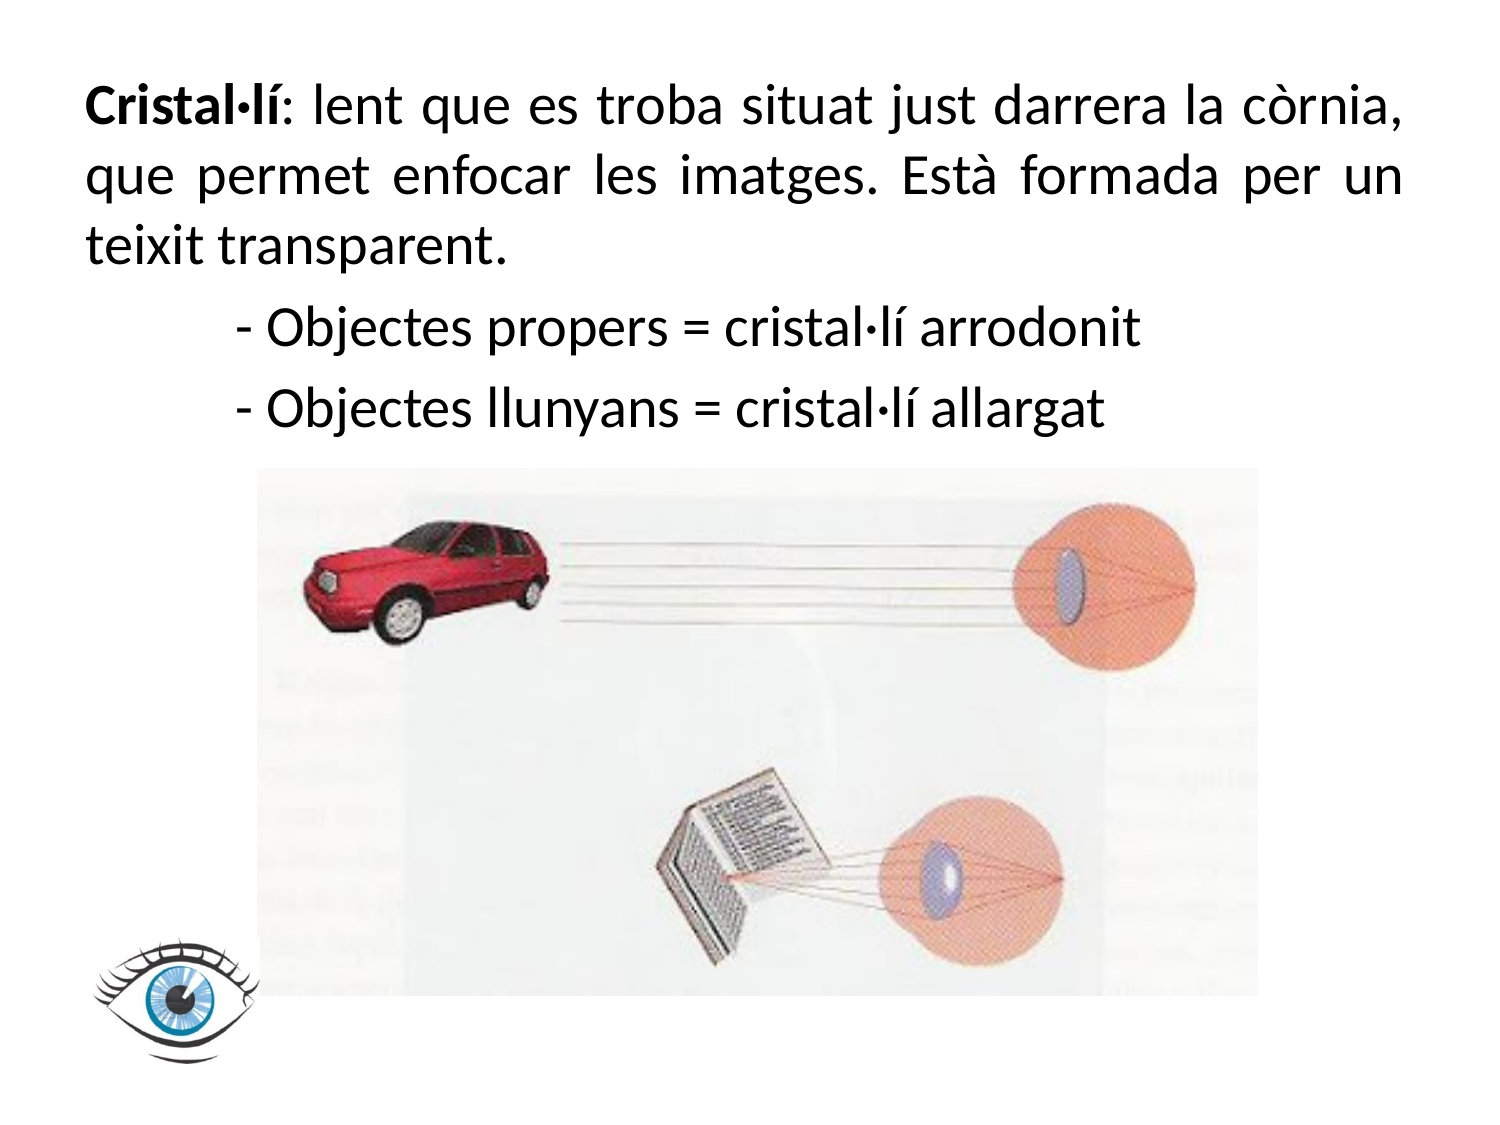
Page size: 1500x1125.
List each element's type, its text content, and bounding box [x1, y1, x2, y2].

picture [93, 468, 1258, 1064]
list Cristal·lí: lent que es troba situat just darrera la còrnia, que permet enfocar les imatges. Està formada per un teixit transparent. - Objectes propers = cristal·lí arrodonit - Objectes llunyans = cristal·lí allargat [70, 58, 1421, 801]
